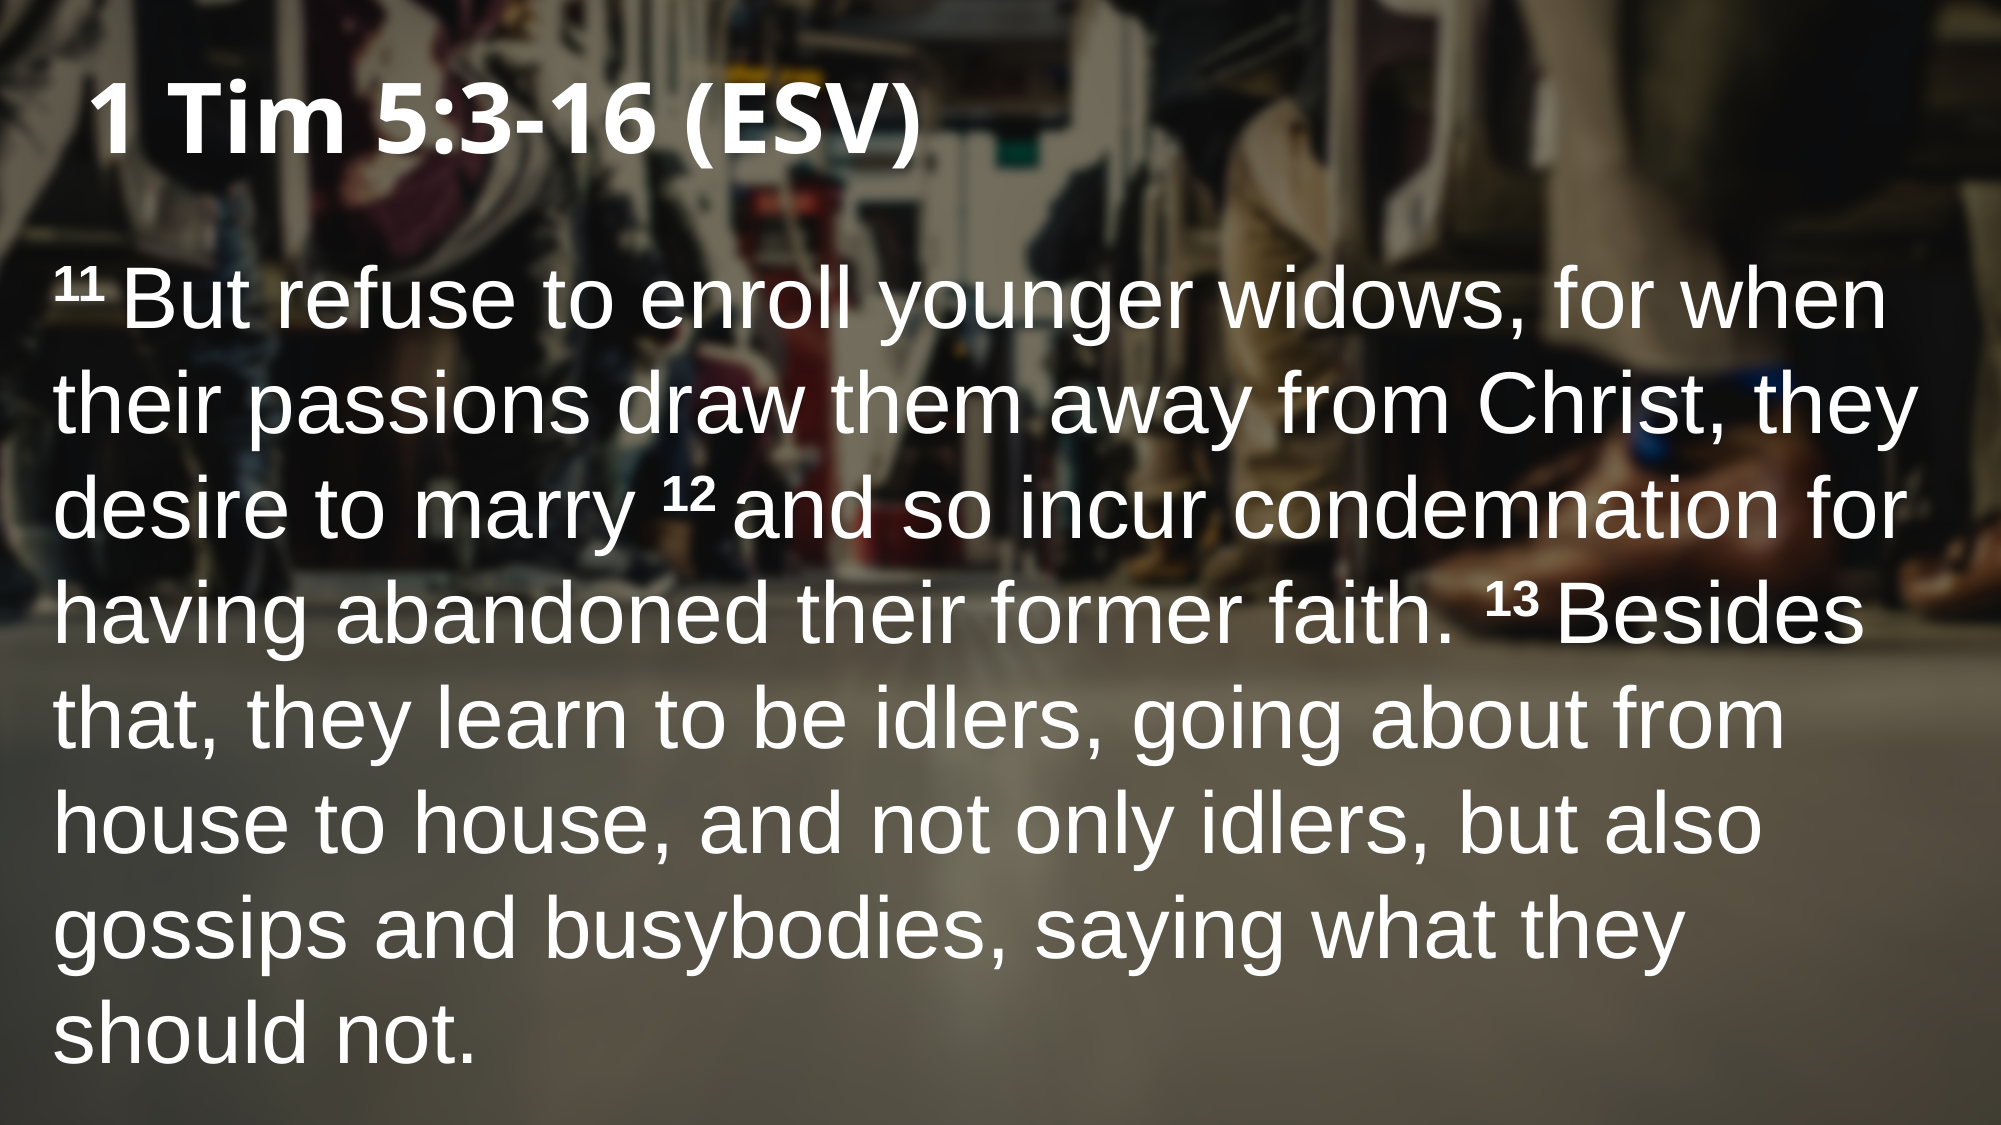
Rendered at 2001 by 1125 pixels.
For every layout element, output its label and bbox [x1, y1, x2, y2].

text_box [0, 0, 2000, 1125]
